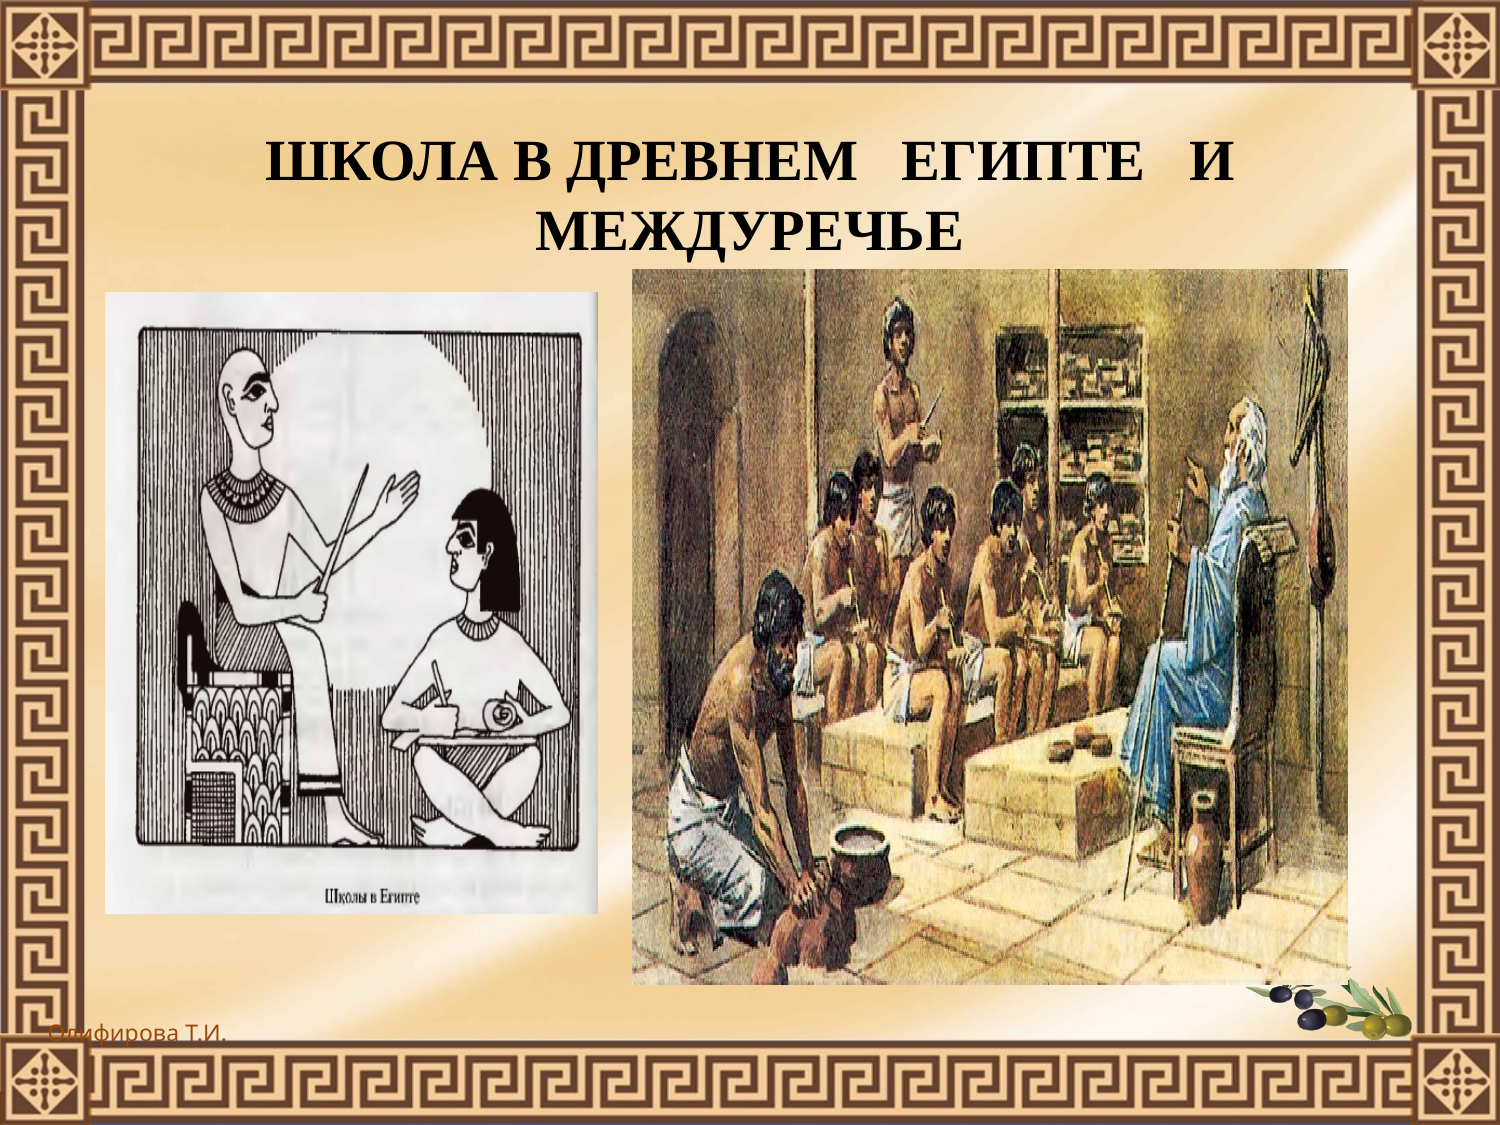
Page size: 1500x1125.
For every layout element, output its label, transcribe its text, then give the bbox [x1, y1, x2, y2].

title ШКОЛА В ДРЕВНЕМ ЕГИПТЕ И МЕЖДУРЕЧЬЕ [128, 152, 1372, 233]
picture [0, 0, 1500, 1125]
